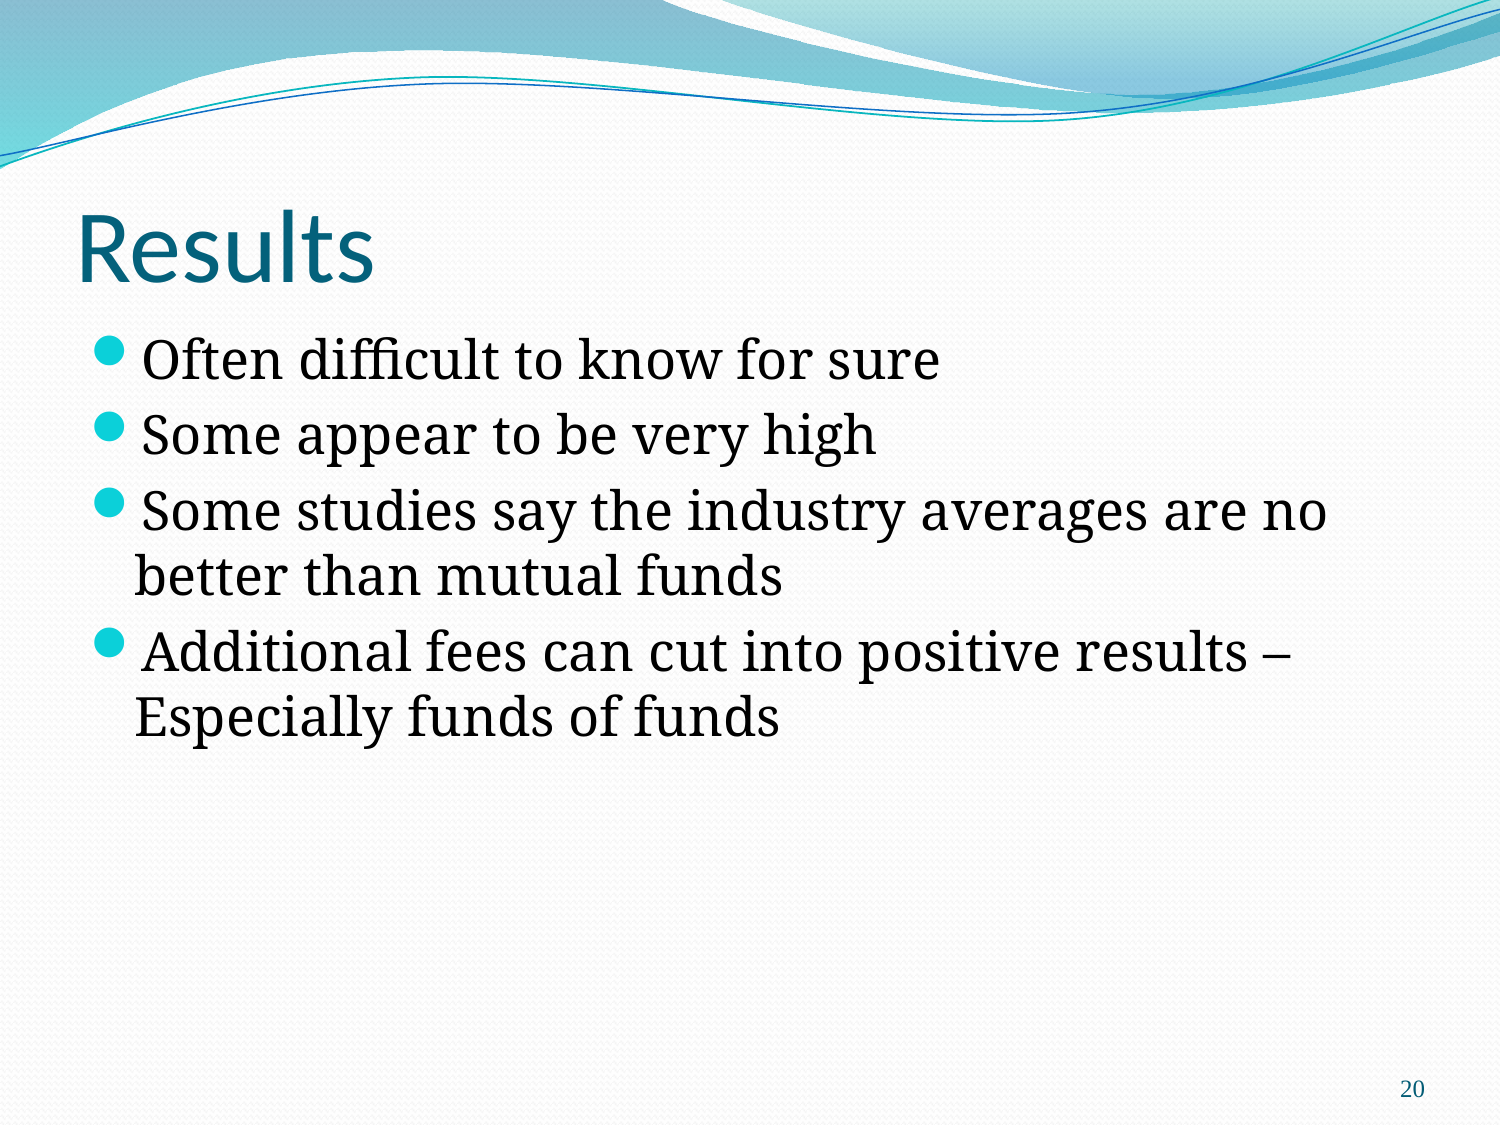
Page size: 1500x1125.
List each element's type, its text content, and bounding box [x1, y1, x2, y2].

slide_number 20 [1299, 1042, 1425, 1103]
title Results [75, 115, 1425, 304]
list Often difficult to know for sure Some appear to be very high Some studies say the industry averages are no better than mutual funds Additional fees can cut into positive results – Especially funds of funds [75, 317, 1425, 1038]
